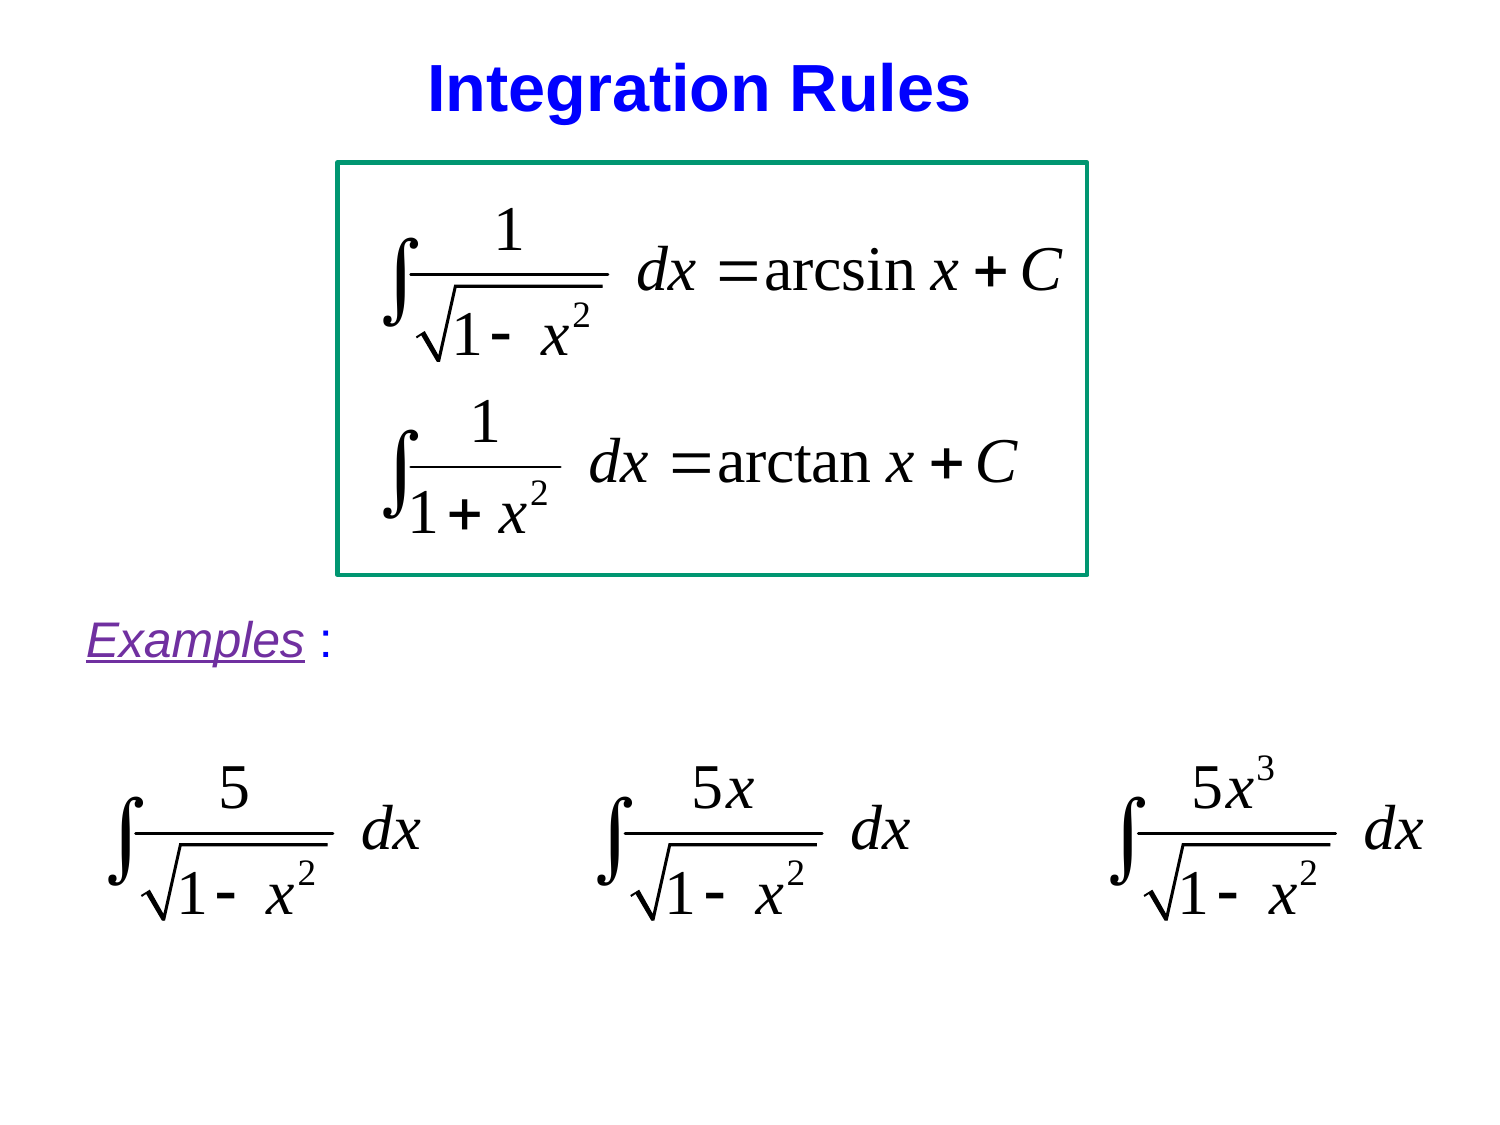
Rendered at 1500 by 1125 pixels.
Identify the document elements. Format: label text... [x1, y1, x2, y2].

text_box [362, 187, 1077, 550]
text_box [335, 160, 1089, 577]
text_box Integration Rules [412, 37, 1013, 133]
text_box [87, 737, 1435, 935]
text_box Examples : [71, 599, 349, 675]
